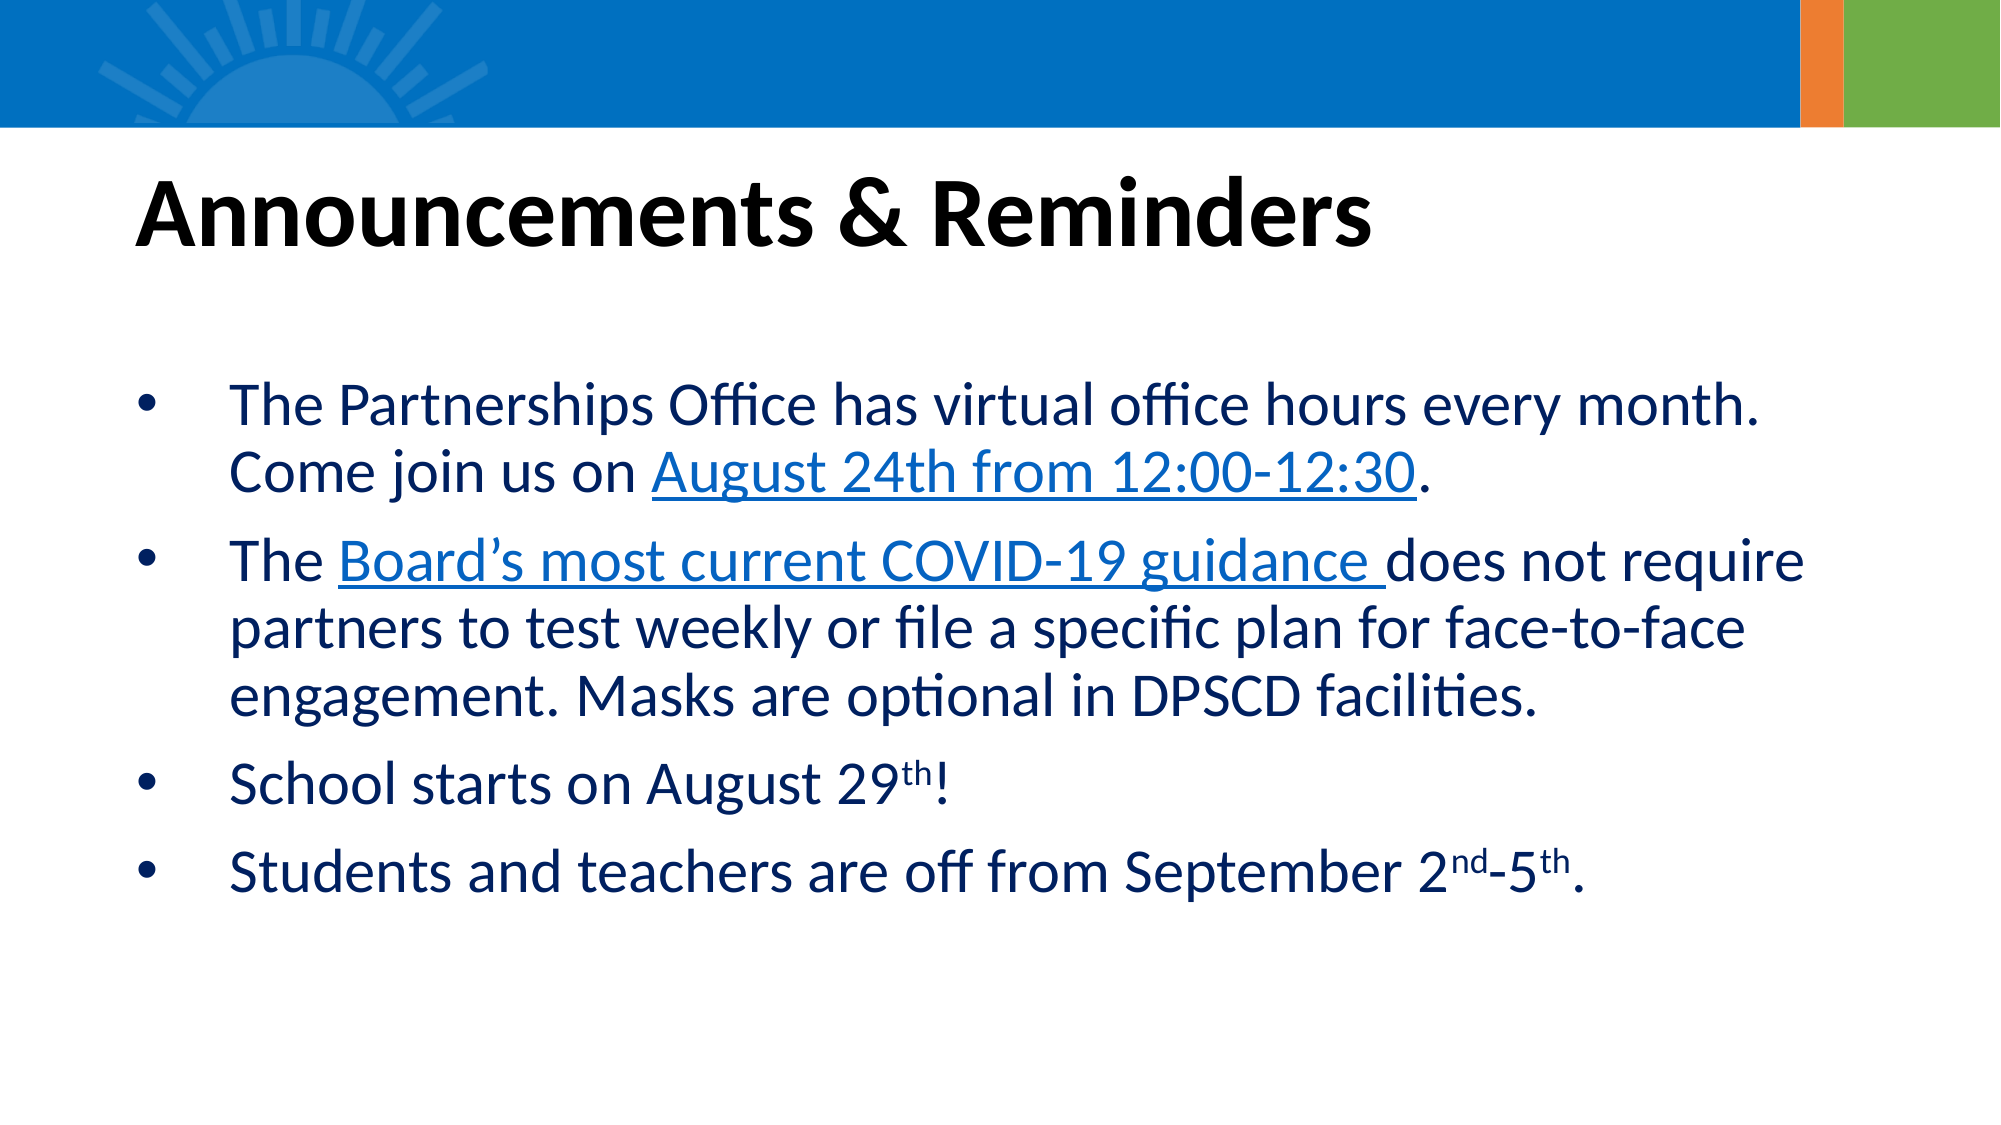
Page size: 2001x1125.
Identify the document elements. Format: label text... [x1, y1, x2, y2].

list The Partnerships Office has virtual office hours every month. Come join us on August 24th from 12:00-12:30. The Board’s most current COVID-19 guidance does not require partners to test weekly or file a specific plan for face-to-face engagement. Masks are optional in DPSCD facilities. School starts on August 29th! Students and teachers are off from September 2nd-5th. [120, 454, 1857, 914]
text_box Announcements & Reminders [120, 139, 1541, 275]
